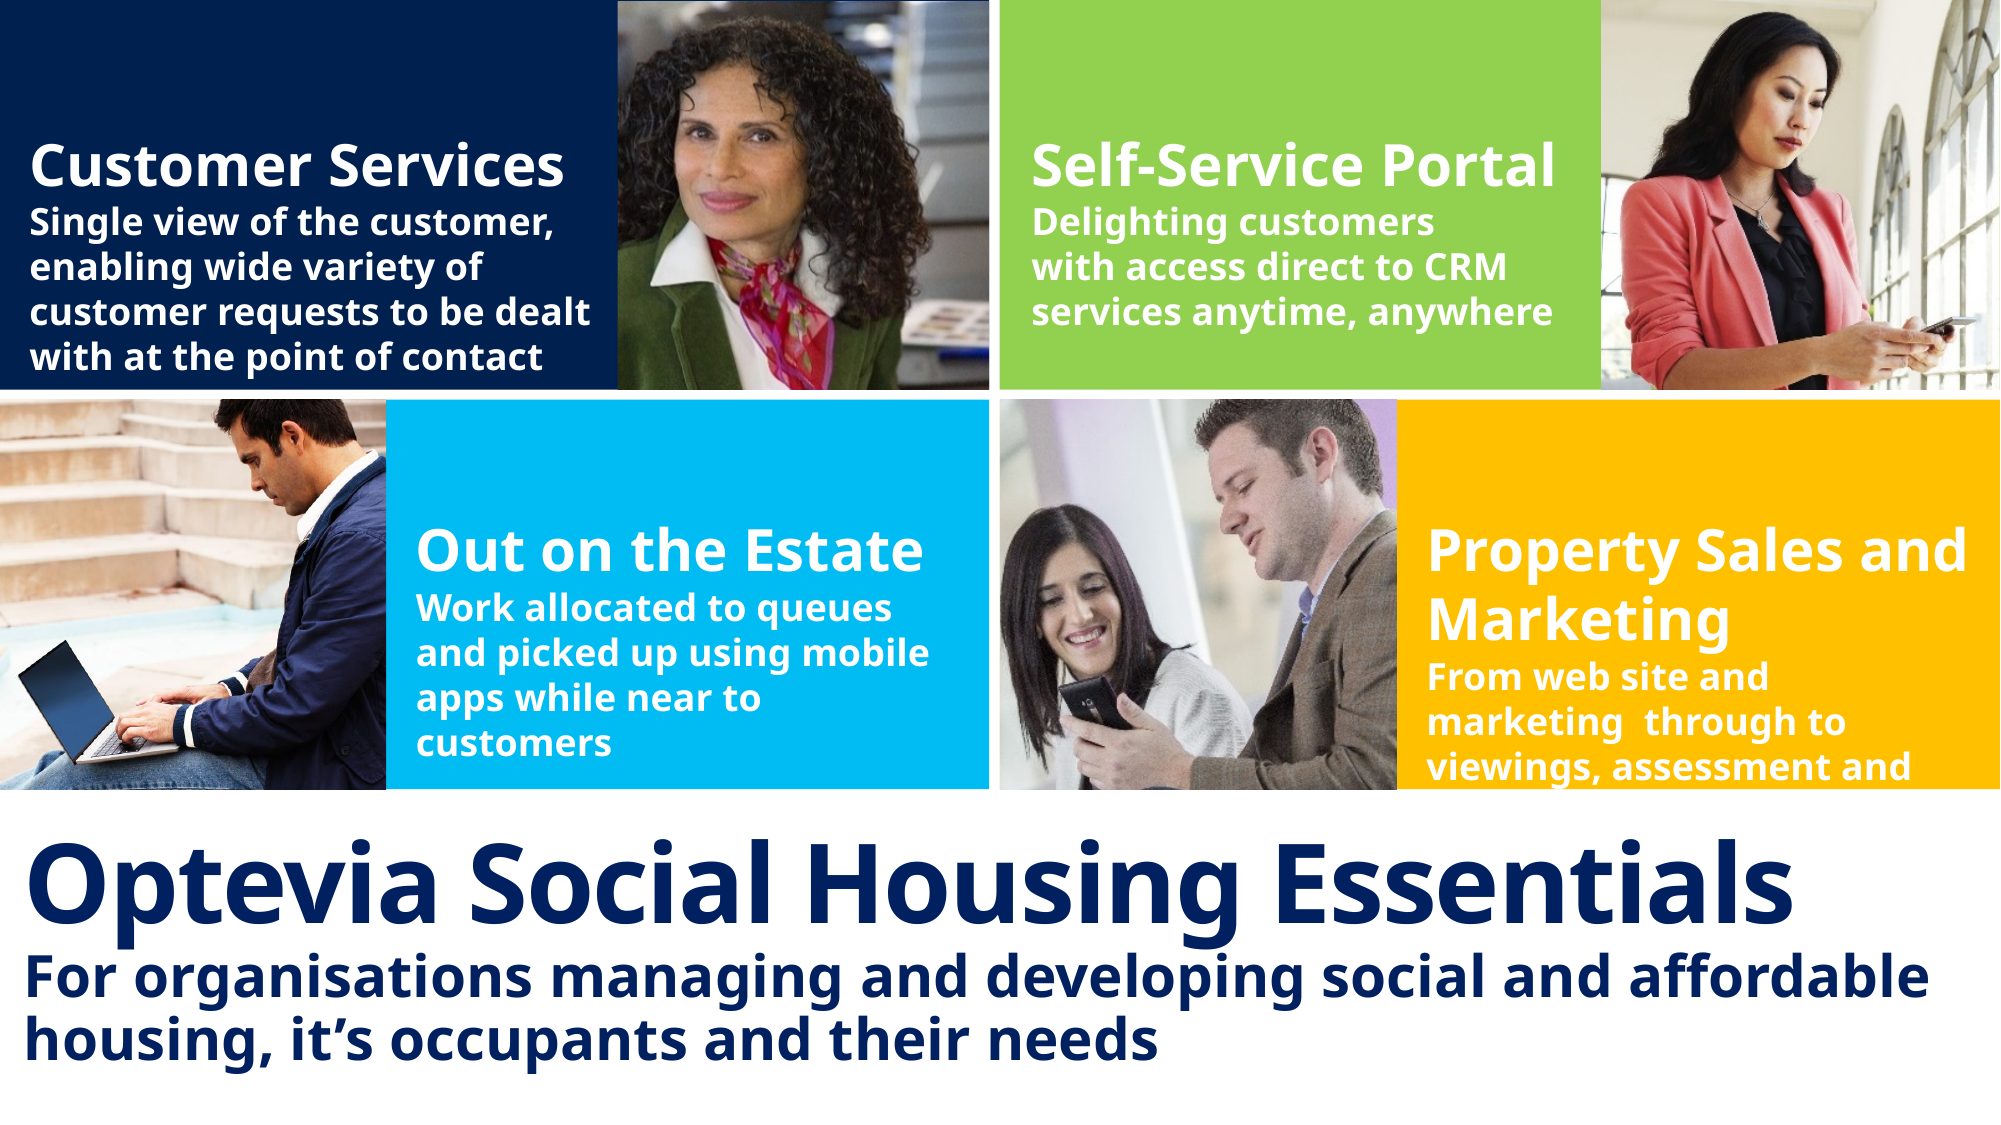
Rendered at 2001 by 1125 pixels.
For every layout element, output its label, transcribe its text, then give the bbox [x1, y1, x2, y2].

title Optevia Social Housing Essentials For organisations managing and developing social and affordable housing, it’s occupants and their needs [0, 827, 2000, 1076]
picture [999, 399, 1398, 790]
picture [1600, 0, 2000, 390]
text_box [999, 399, 2000, 804]
picture [617, 0, 990, 390]
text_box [0, 399, 990, 800]
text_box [999, 0, 2000, 395]
picture [0, 399, 386, 790]
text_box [0, 0, 990, 395]
